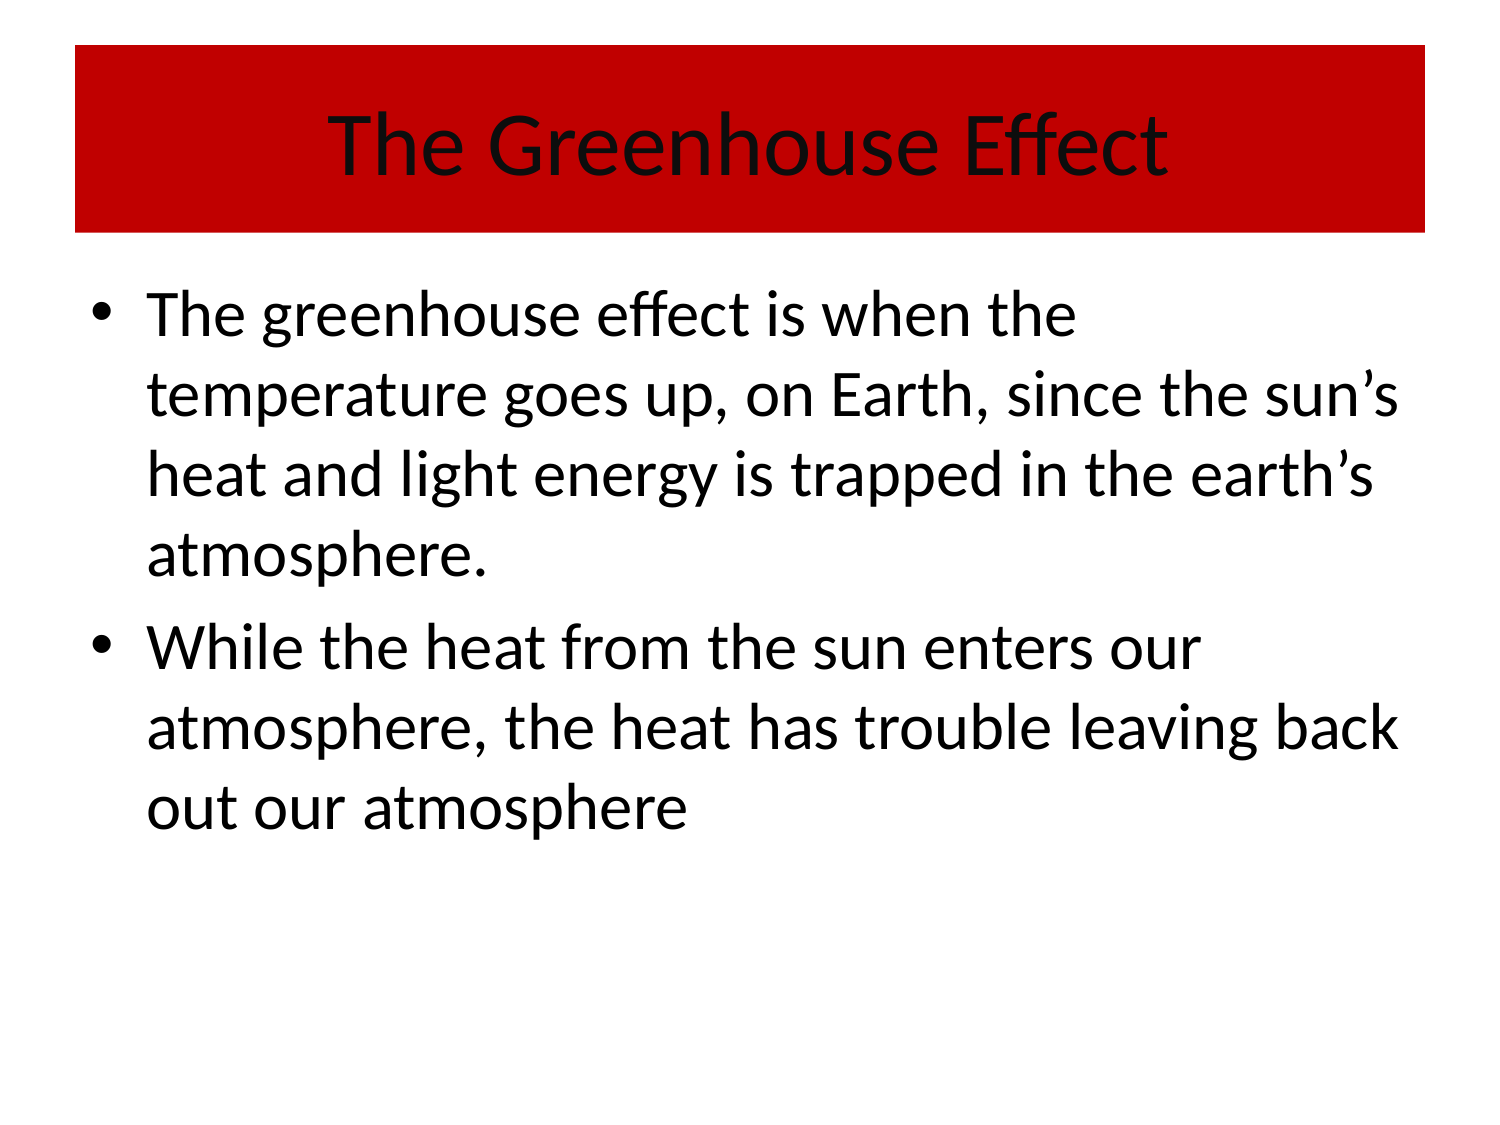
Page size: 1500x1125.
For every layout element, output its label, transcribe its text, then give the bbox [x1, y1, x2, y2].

list The greenhouse effect is when the temperature goes up, on Earth, since the sun’s heat and light energy is trapped in the earth’s atmosphere. While the heat from the sun enters our atmosphere, the heat has trouble leaving back out our atmosphere [75, 262, 1425, 1005]
title The Greenhouse Effect [75, 45, 1425, 233]
